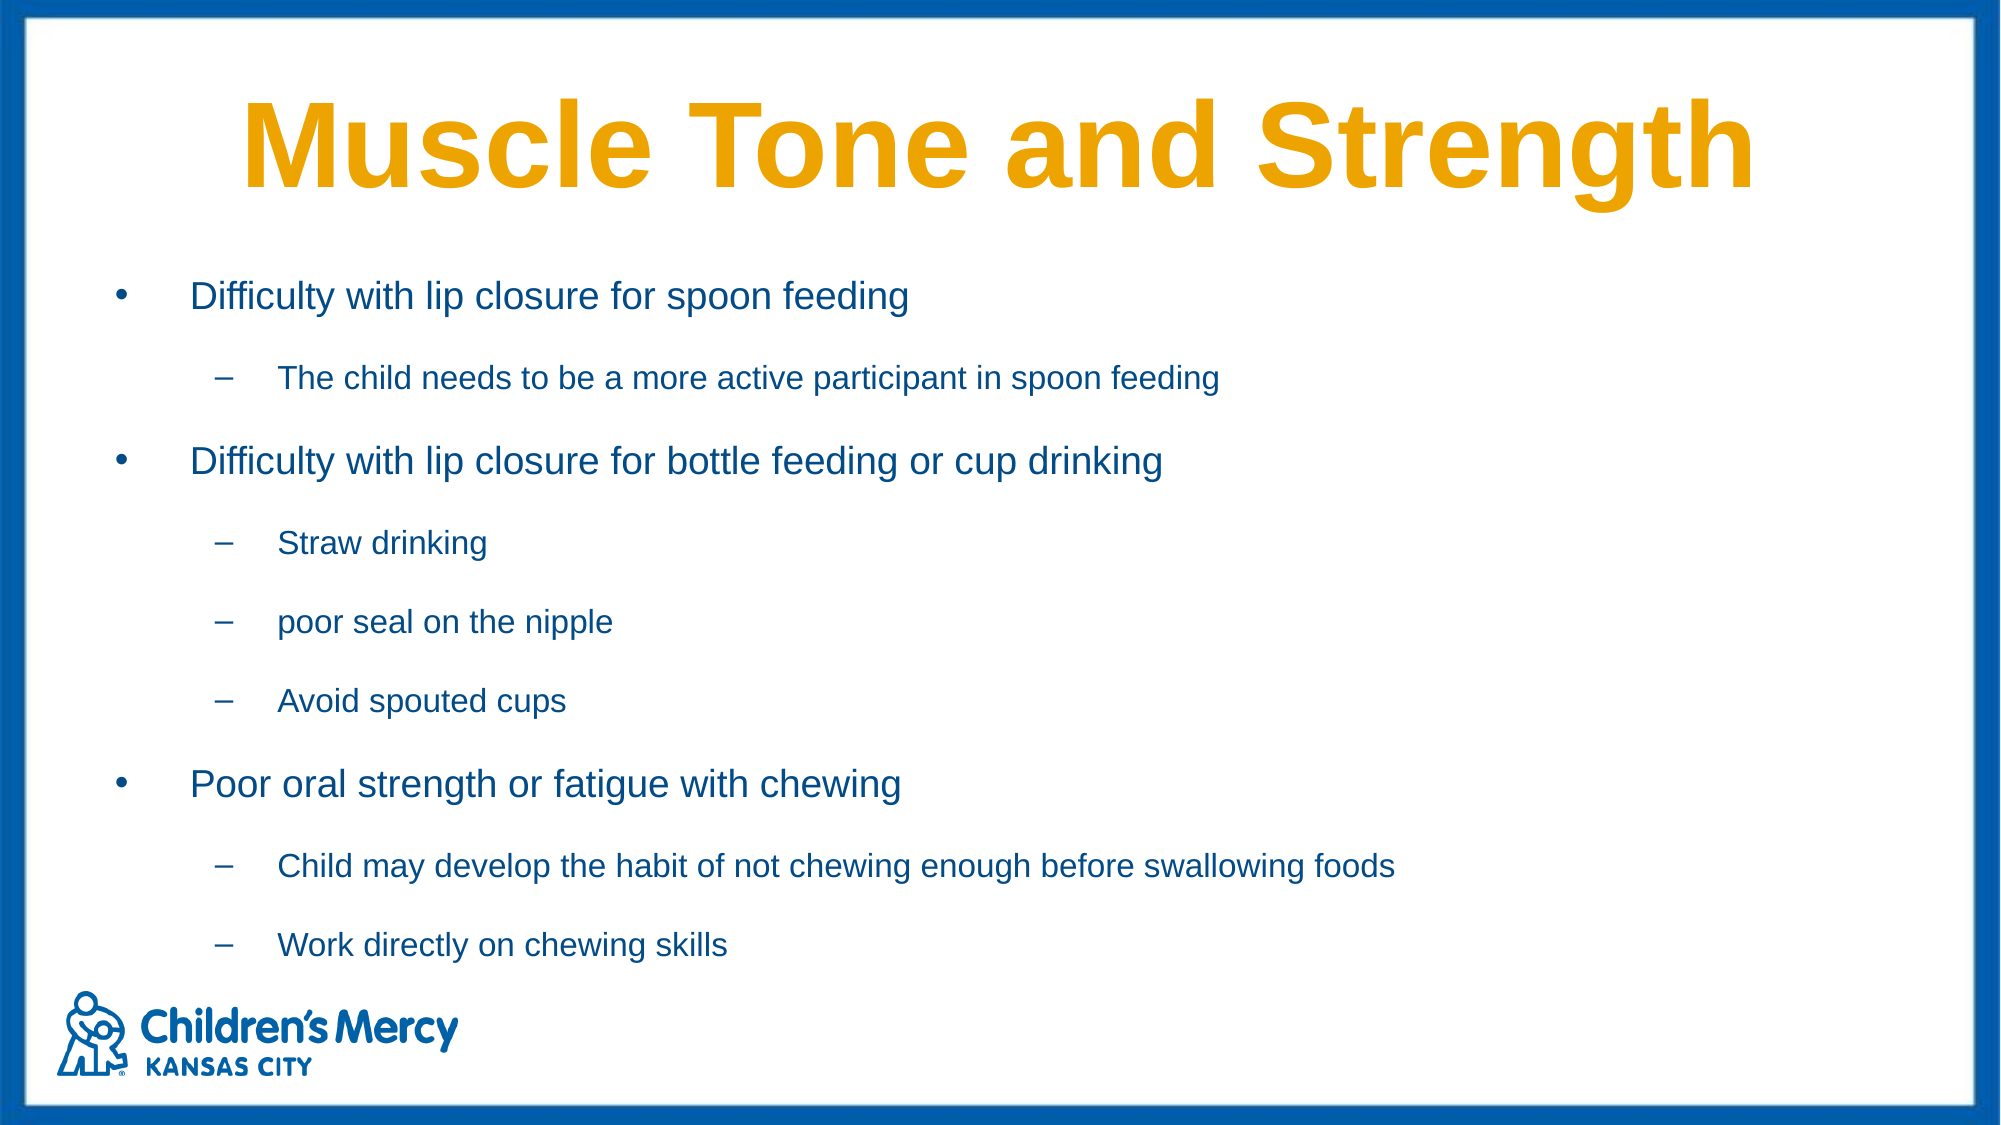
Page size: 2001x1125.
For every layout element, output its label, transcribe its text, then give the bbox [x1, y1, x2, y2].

title Muscle Tone and Strength [99, 45, 1900, 233]
list Difficulty with lip closure for spoon feeding The child needs to be a more active participant in spoon feeding Difficulty with lip closure for bottle feeding or cup drinking Straw drinking poor seal on the nipple Avoid spouted cups Poor oral strength or fatigue with chewing Child may develop the habit of not chewing enough before swallowing foods Work directly on chewing skills [99, 257, 1900, 1005]
picture [0, 0, 2001, 1125]
